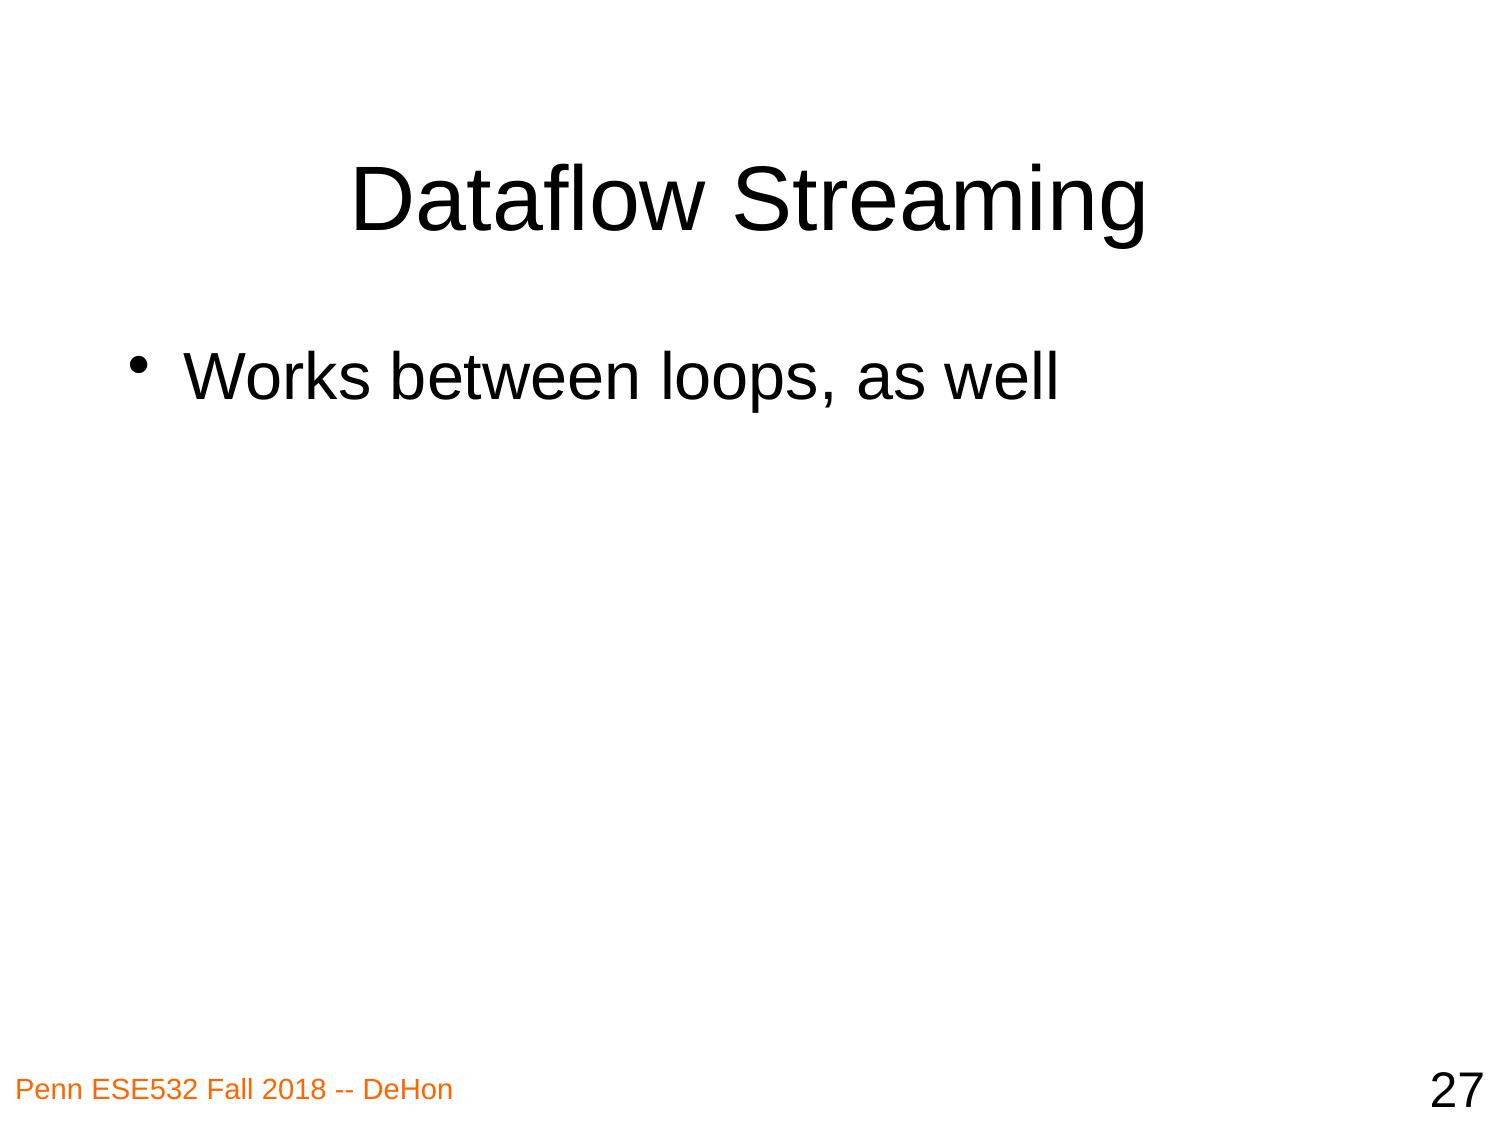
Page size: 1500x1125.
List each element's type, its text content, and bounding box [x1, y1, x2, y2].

list Works between loops, as well [112, 324, 1388, 1001]
slide_number Penn ESE532 Fall 2018 -- DeHon [0, 1062, 576, 1125]
slide_number 27 [1187, 1049, 1500, 1125]
title Dataflow Streaming [112, 99, 1388, 288]
